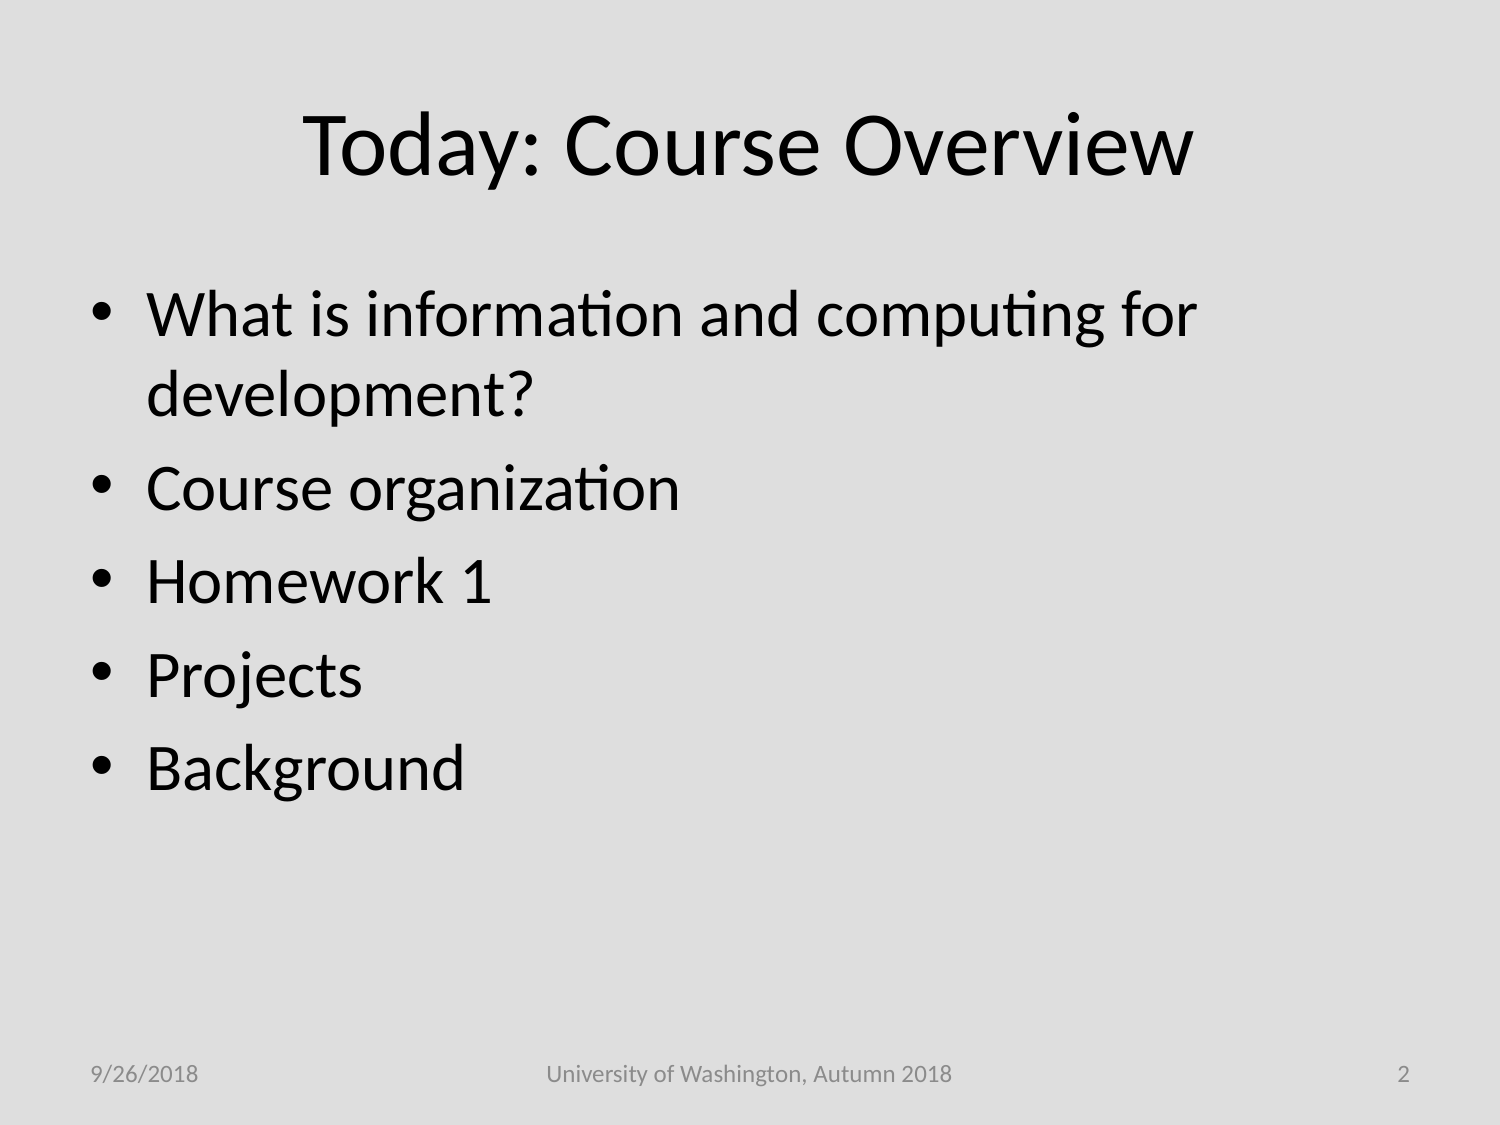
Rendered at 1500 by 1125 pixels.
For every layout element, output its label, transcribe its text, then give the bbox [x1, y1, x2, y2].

title Today: Course Overview [75, 45, 1425, 233]
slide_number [75, 1042, 425, 1103]
list What is information and computing for development? Course organization Homework 1 Projects Background [75, 262, 1425, 1005]
footer University of Washington, Autumn 2018 [512, 1042, 988, 1103]
slide_number 2 [1074, 1042, 1425, 1103]
